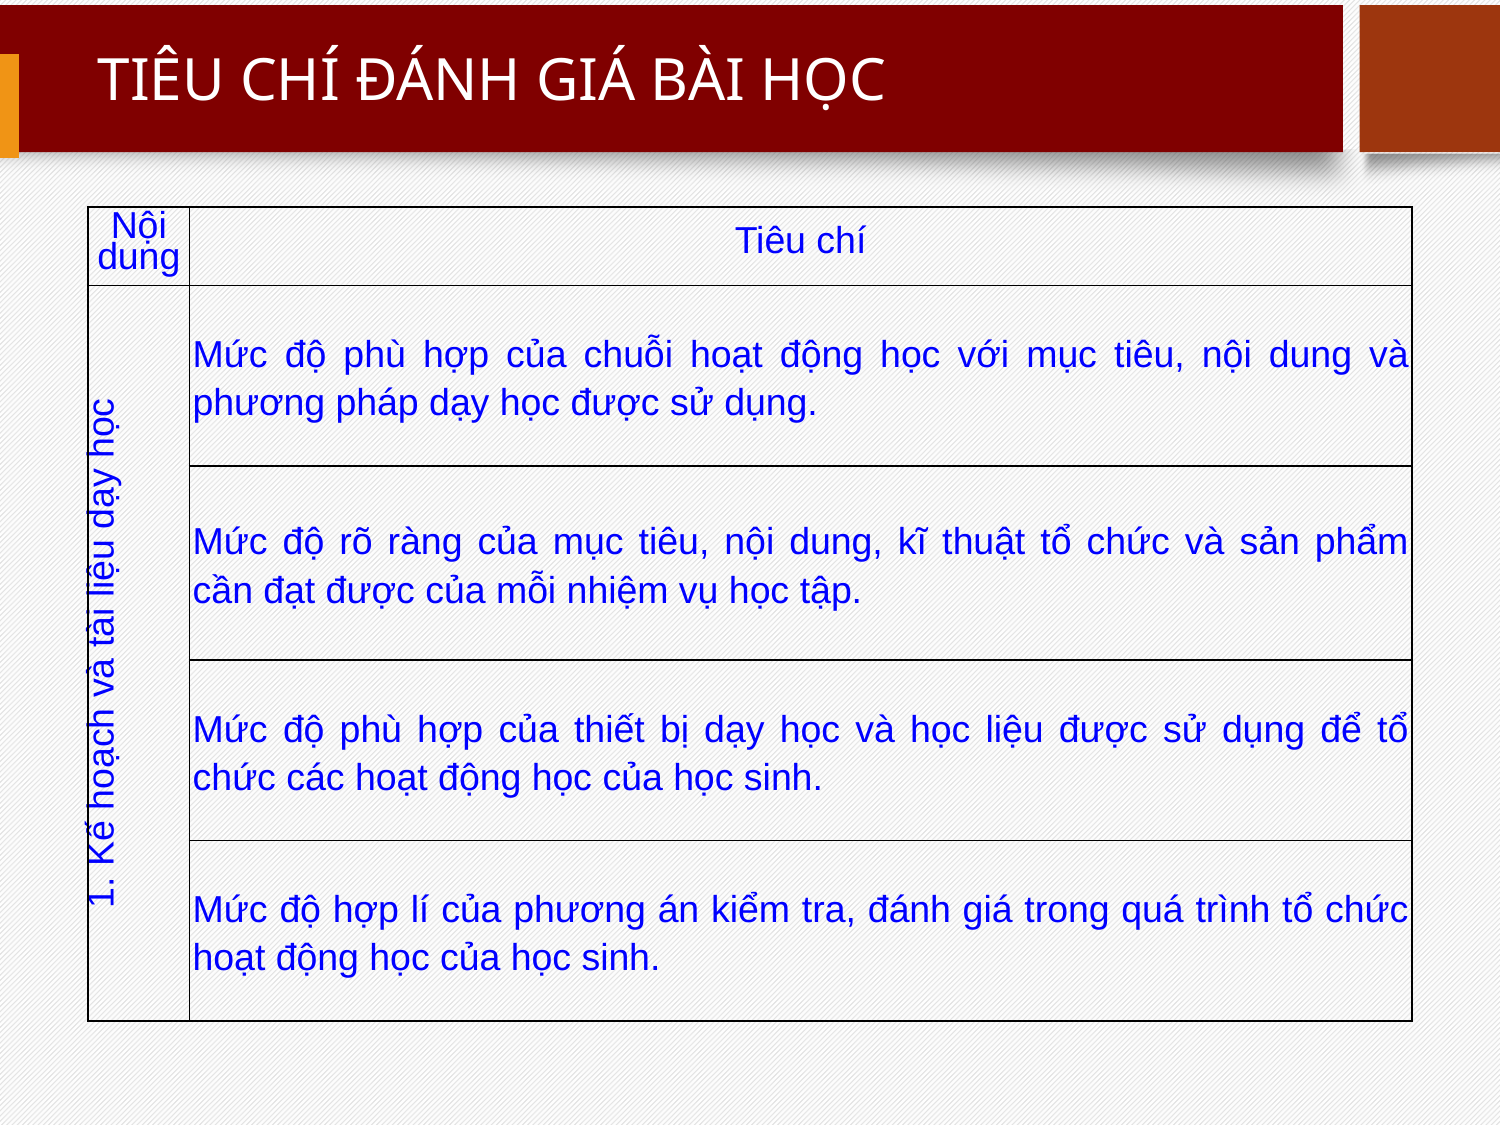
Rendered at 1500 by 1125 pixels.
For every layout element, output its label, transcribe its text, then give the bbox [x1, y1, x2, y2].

title TIÊU CHÍ ĐÁNH GIÁ BÀI HỌC [82, 27, 1296, 136]
table_cell Mức độ phù hợp của thiết bị dạy học và học liệu được sử dụng để tổ chức các hoạt động học của học sinh. [190, 661, 1411, 840]
picture [0, 149, 1500, 203]
table_header Tiêu chí [190, 208, 1411, 285]
table_cell Mức độ rõ ràng của mục tiêu, nội dung, kĩ thuật tổ chức và sản phẩm cần đạt được của mỗi nhiệm vụ học tập. [190, 467, 1411, 659]
table_cell Mức độ hợp lí của phương án kiểm tra, đánh giá trong quá trình tổ chức hoạt động học của học sinh. [190, 841, 1411, 1020]
table_cell 1. Kế hoạch và tài liệu dạy học [89, 286, 189, 1020]
table_header Nội dung [89, 208, 189, 285]
table_cell Mức độ phù hợp của chuỗi hoạt động học với mục tiêu, nội dung và phương pháp dạy học được sử dụng. [190, 286, 1411, 465]
